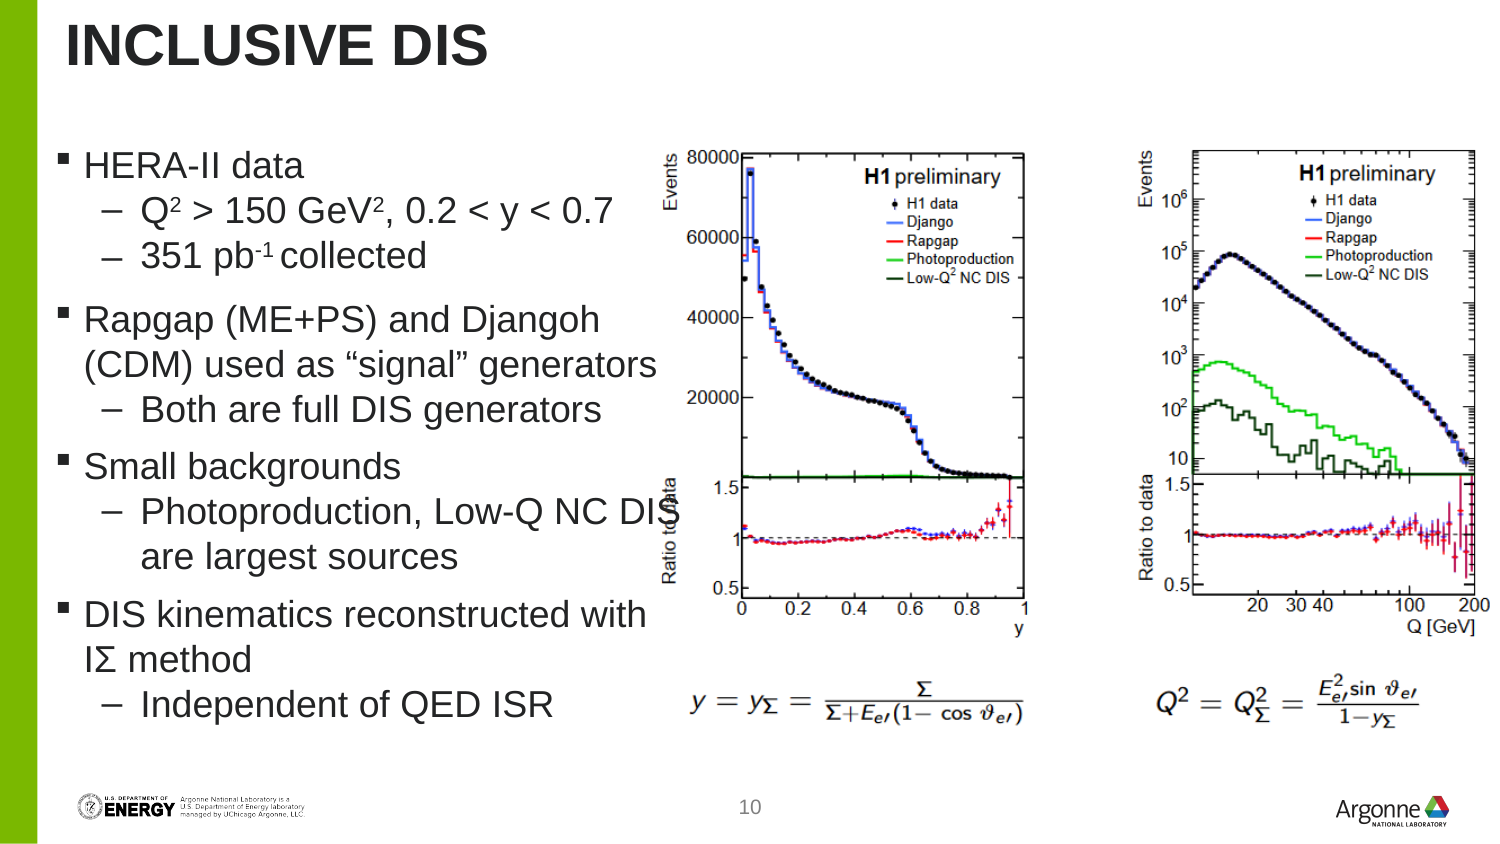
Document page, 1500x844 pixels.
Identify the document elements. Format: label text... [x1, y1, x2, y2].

picture [1330, 787, 1458, 834]
list HERA-II data Q2 > 150 GeV2, 0.2 < y < 0.7 351 pb-1 collected Rapgap (ME+PS) and Djangoh (CDM) used as “signal” generators Both are full DIS generators Small backgrounds Photoproduction, Low-Q NC DIS are largest sources DIS kinematics reconstructed with IΣ method Independent of QED ISR [55, 141, 682, 808]
text_box Inclusive DIS [65, 0, 1360, 79]
picture [75, 808, 308, 822]
picture [643, 123, 1500, 739]
slide_number 10 [712, 796, 788, 819]
